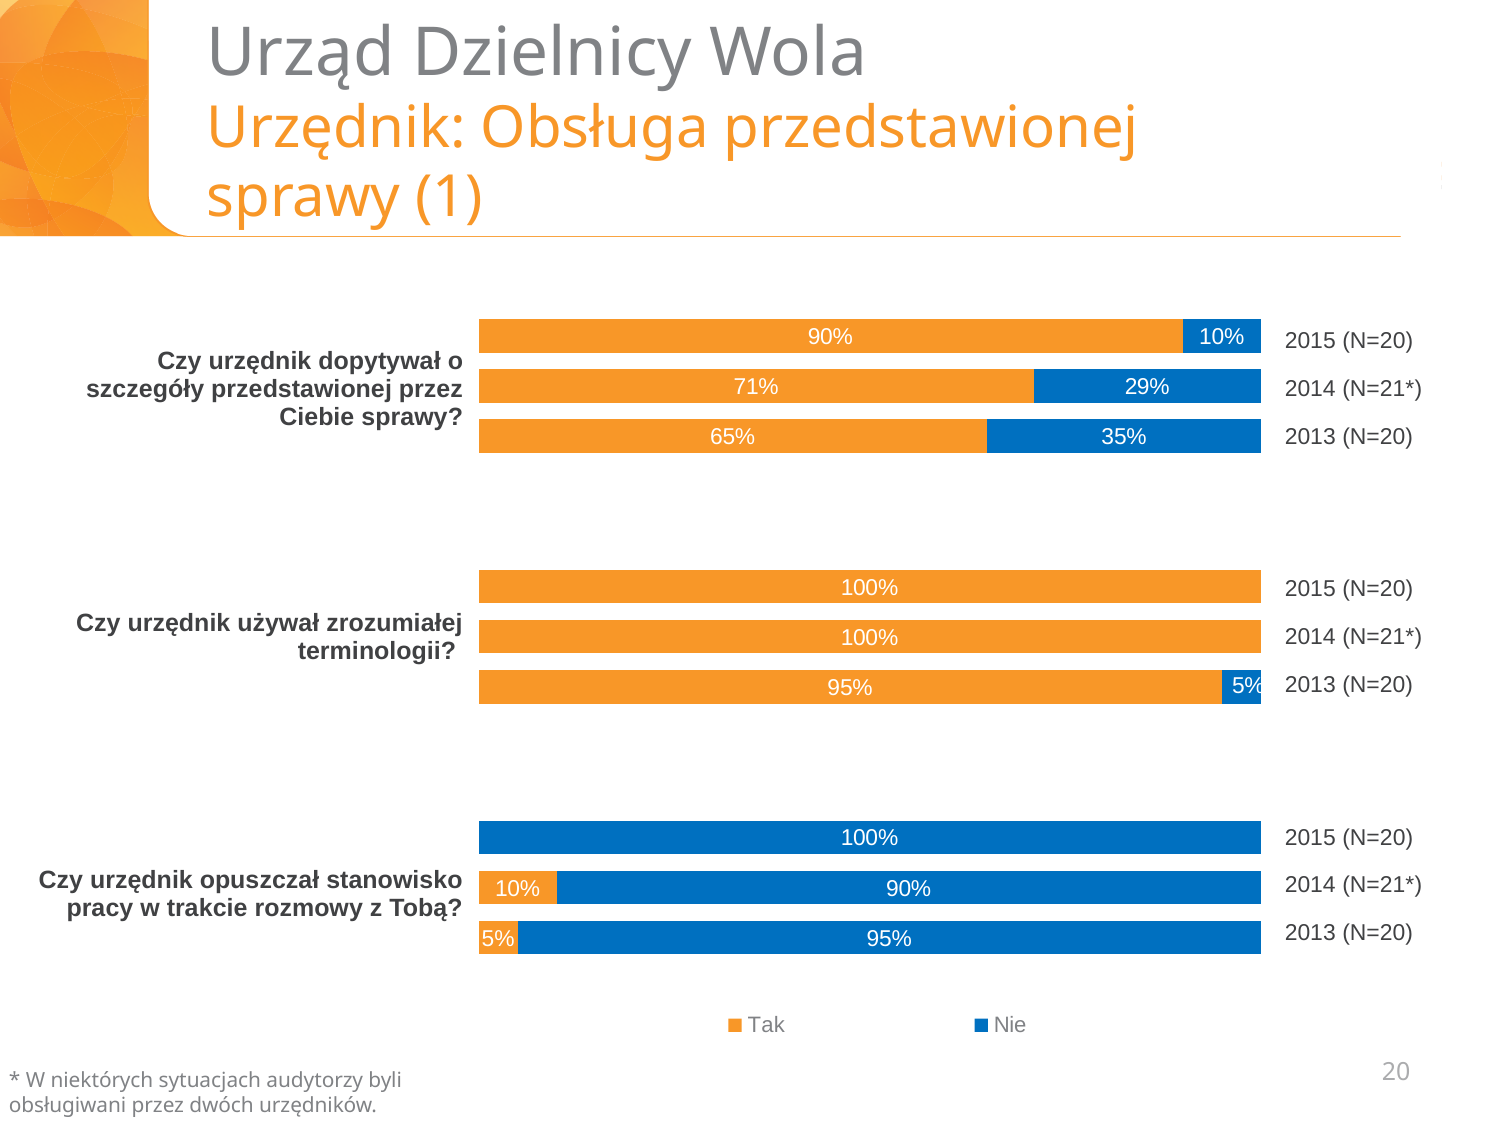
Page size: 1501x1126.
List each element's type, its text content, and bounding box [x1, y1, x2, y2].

table_header Czy urzędnik dopytywał o szczegóły przedstawionej przez Ciebie sprawy? [18, 303, 473, 474]
text_box 2015 (N=20) 2014 (N=21*) 2013 (N=20) [1270, 809, 1467, 986]
text_box 2015 (N=20) 2014 (N=21*) 2013 (N=20) [1270, 561, 1467, 705]
title Urząd Dzielnicy Wola Urzędnik: Obsługa przedstawionej sprawy (1) [147, 0, 1442, 237]
chart [478, 282, 1265, 1059]
slide_number 20 [1075, 1042, 1426, 1103]
table_cell Czy urzędnik opuszczał stanowisko pracy w trakcie rozmowy z Tobą? [18, 799, 473, 1017]
text_box 2015 (N=20) 2014 (N=21*) 2013 (N=20) [1270, 312, 1467, 490]
table_cell Czy urzędnik używał zrozumiałej terminologii? [18, 474, 473, 799]
picture [0, 0, 147, 237]
text_box * W niektórych sytuacjach audytorzy byli obsługiwani przez dwóch urzędników. [0, 1059, 455, 1125]
